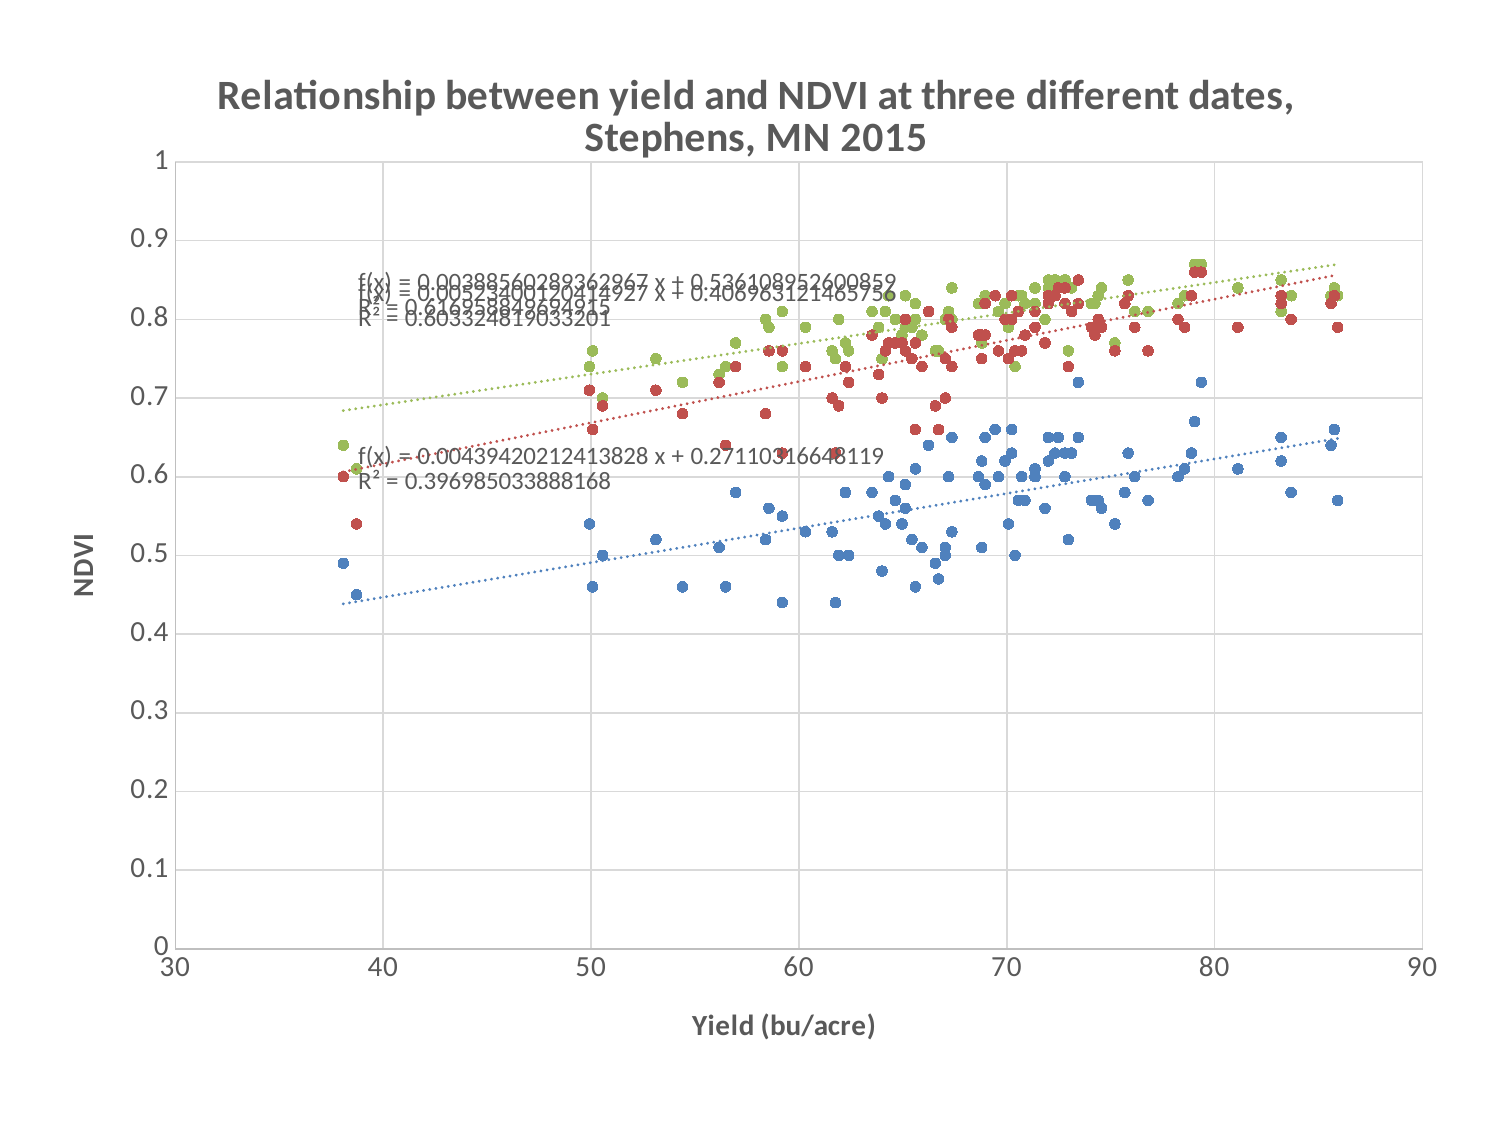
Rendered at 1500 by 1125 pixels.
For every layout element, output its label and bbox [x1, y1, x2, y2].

chart [62, 37, 1451, 1063]
